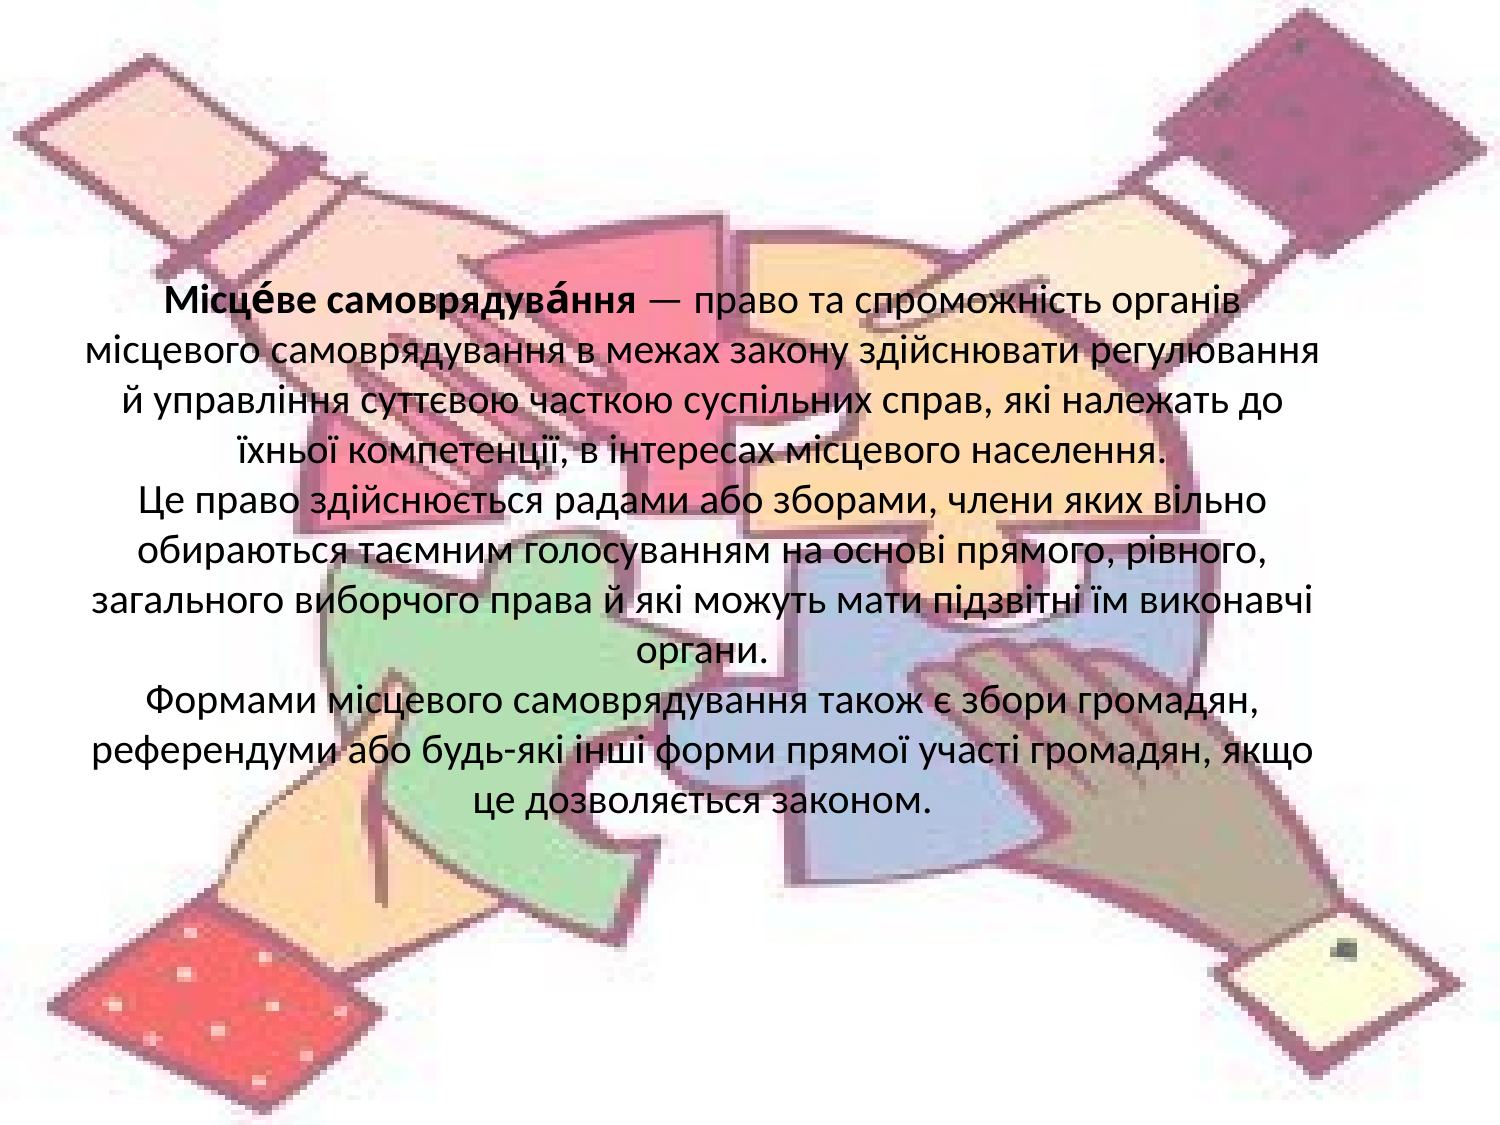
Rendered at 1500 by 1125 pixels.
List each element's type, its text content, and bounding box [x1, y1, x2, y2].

title Місце́ве самоврядува́ння — право та спроможність органів місцевого самоврядування в межах закону здійснювати регулювання й управління суттєвою часткою суспільних справ, які належать до їхньої компетенції, в інтересах місцевого населення. Це право здійснюється радами або зборами, члени яких вільно обираються таємним голосуванням на основі прямого, рівного, загального виборчого права й які можуть мати підзвітні їм виконавчі органи. Формами місцевого самоврядування також є збори громадян, референдуми або будь-які інші форми прямої участі громадян, якщо це дозволяється законом. [64, 373, 1341, 721]
